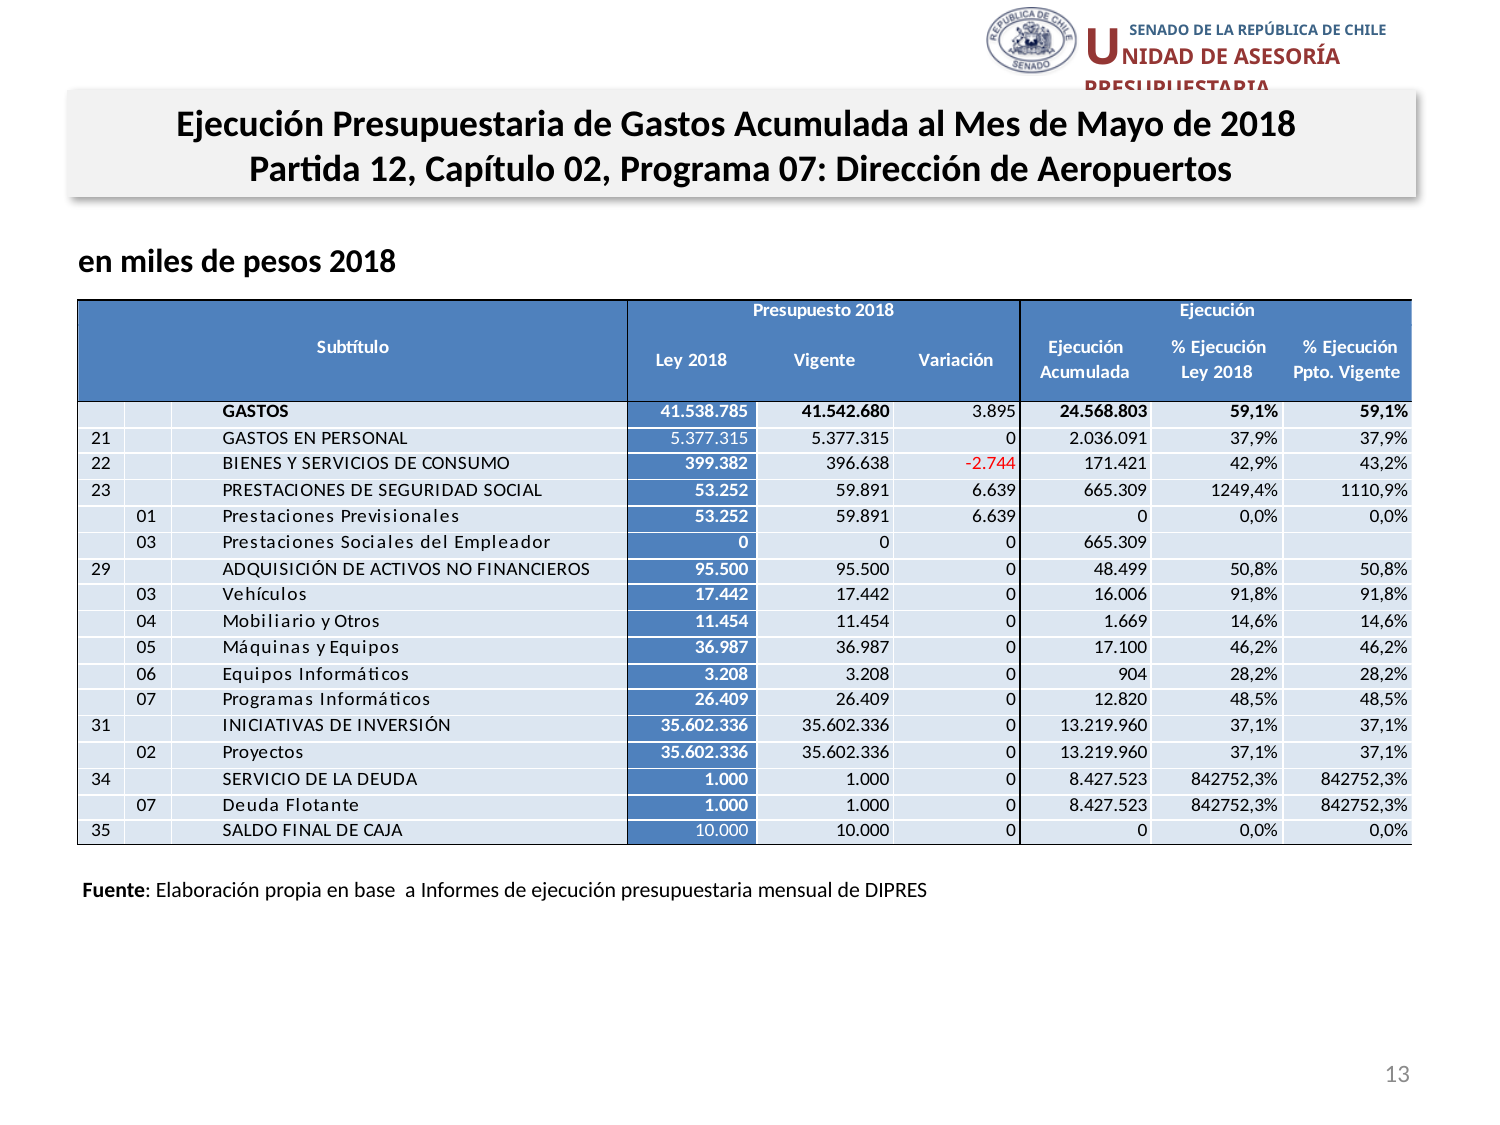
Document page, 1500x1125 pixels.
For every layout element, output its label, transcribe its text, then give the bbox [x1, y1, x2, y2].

slide_number 13 [1074, 1042, 1425, 1103]
footer Fuente: Elaboración propia en base a Informes de ejecución presupuestaria mensual de DIPRES [67, 868, 1447, 929]
text_box en miles de pesos 2018 [63, 231, 1414, 307]
text_box Ejecución Presupuestaria de Gastos Acumulada al Mes de Mayo de 2018 Partida 12, Capítulo 02, Programa 07: Dirección de Aeropuertos [67, 90, 1415, 197]
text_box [76, 298, 1414, 847]
picture [986, 7, 1079, 76]
